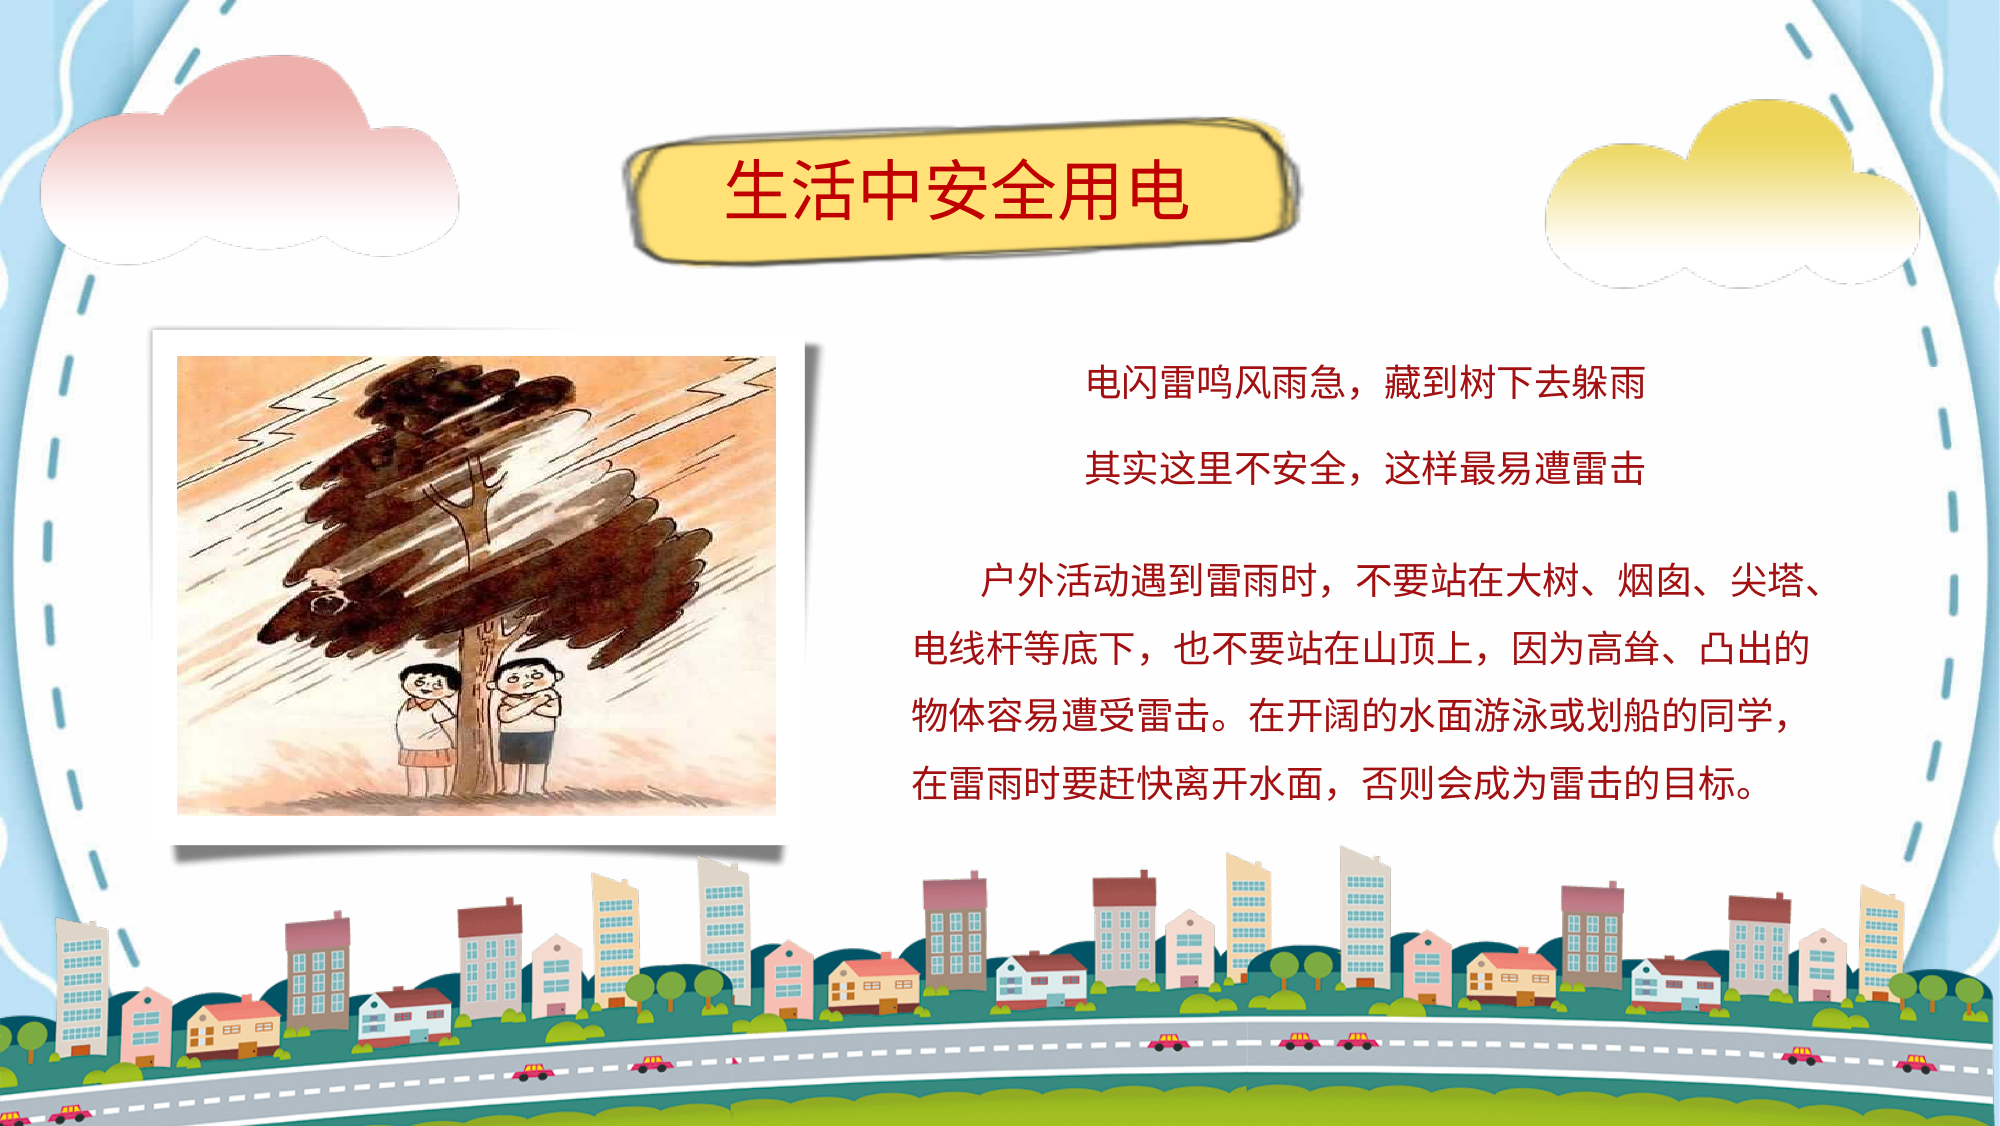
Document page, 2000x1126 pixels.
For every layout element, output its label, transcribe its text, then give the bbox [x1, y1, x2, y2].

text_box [562, 104, 1499, 300]
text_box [103, 271, 875, 819]
text_box 户外活动遇到雷雨时，不要站在大树、烟囱、尖塔、电线杆等底下，也不要站在山顶上，因为高耸、凸出的物体容易遭受雷击。在开阔的水面游泳或划船的同学，在雷雨时要赶快离开水面，否则会成为雷击的目标。 [896, 527, 1835, 812]
picture [0, 0, 2000, 1126]
text_box 电闪雷鸣风雨急，藏到树下去躲雨 其实这里不安全，这样最易遭雷击 [1069, 329, 2000, 498]
